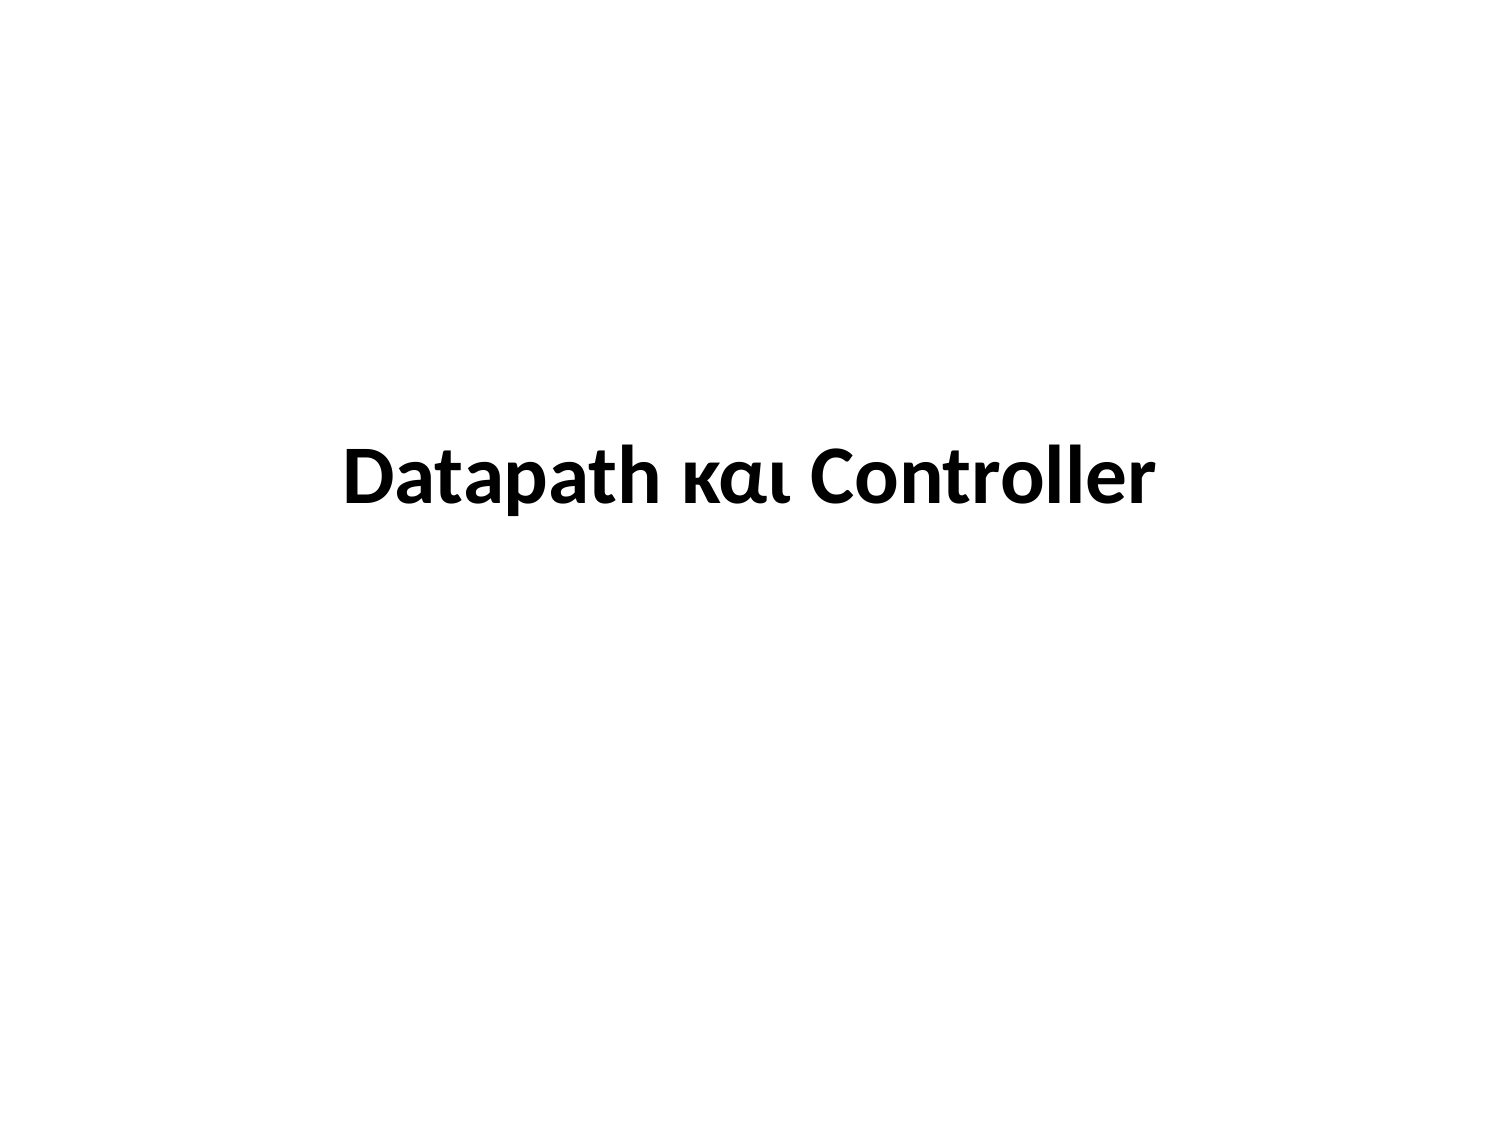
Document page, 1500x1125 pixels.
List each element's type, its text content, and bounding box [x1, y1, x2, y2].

title Datapath και Controller [112, 349, 1388, 591]
